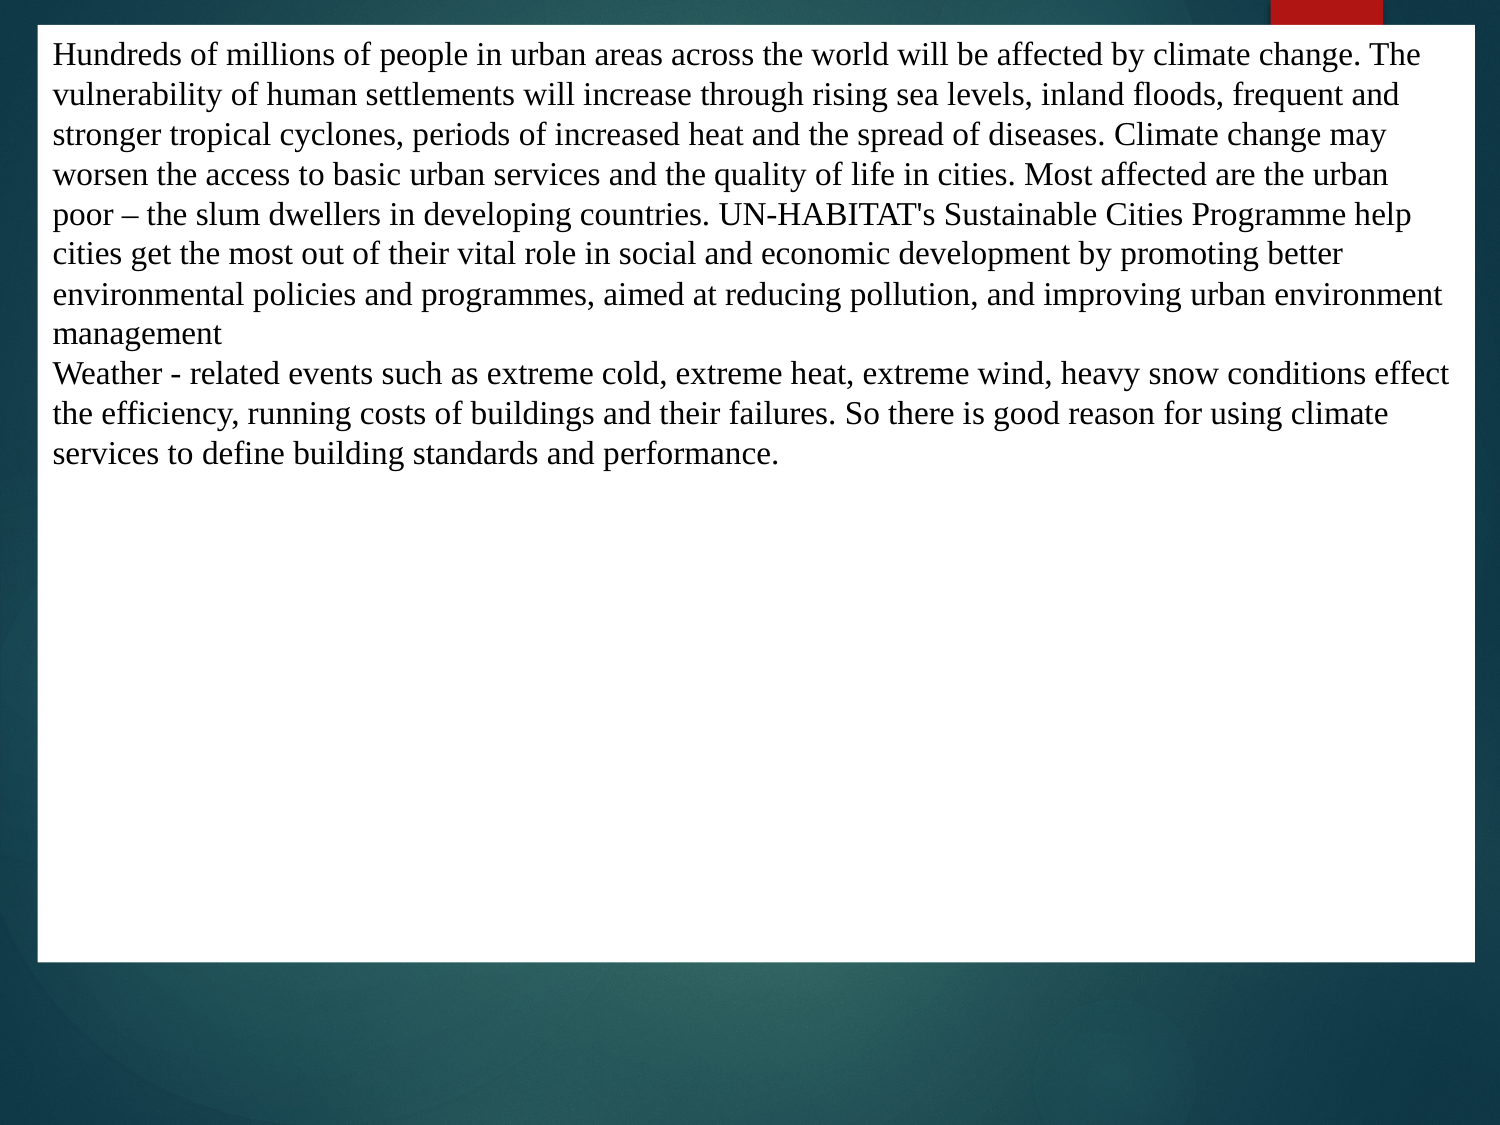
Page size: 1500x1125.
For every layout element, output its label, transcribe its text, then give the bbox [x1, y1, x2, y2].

title Hundreds of millions of people in urban areas across the world will be affected by climate change. The vulnerability of human settlements will increase through rising sea levels, inland floods, frequent and stronger tropical cyclones, periods of increased heat and the spread of diseases. Climate change may worsen the access to basic urban services and the quality of life in cities. Most affected are the urban poor – the slum dwellers in developing countries. UN-HABITAT's Sustainable Cities Programme help cities get the most out of their vital role in social and economic development by promoting better environmental policies and programmes, aimed at reducing pollution, and improving urban environment management Weather - related events such as extreme cold, extreme heat, extreme wind, heavy snow conditions effect the efficiency, running costs of buildings and their failures. So there is good reason for using climate services to define building standards and performance. . [37, 24, 1475, 963]
